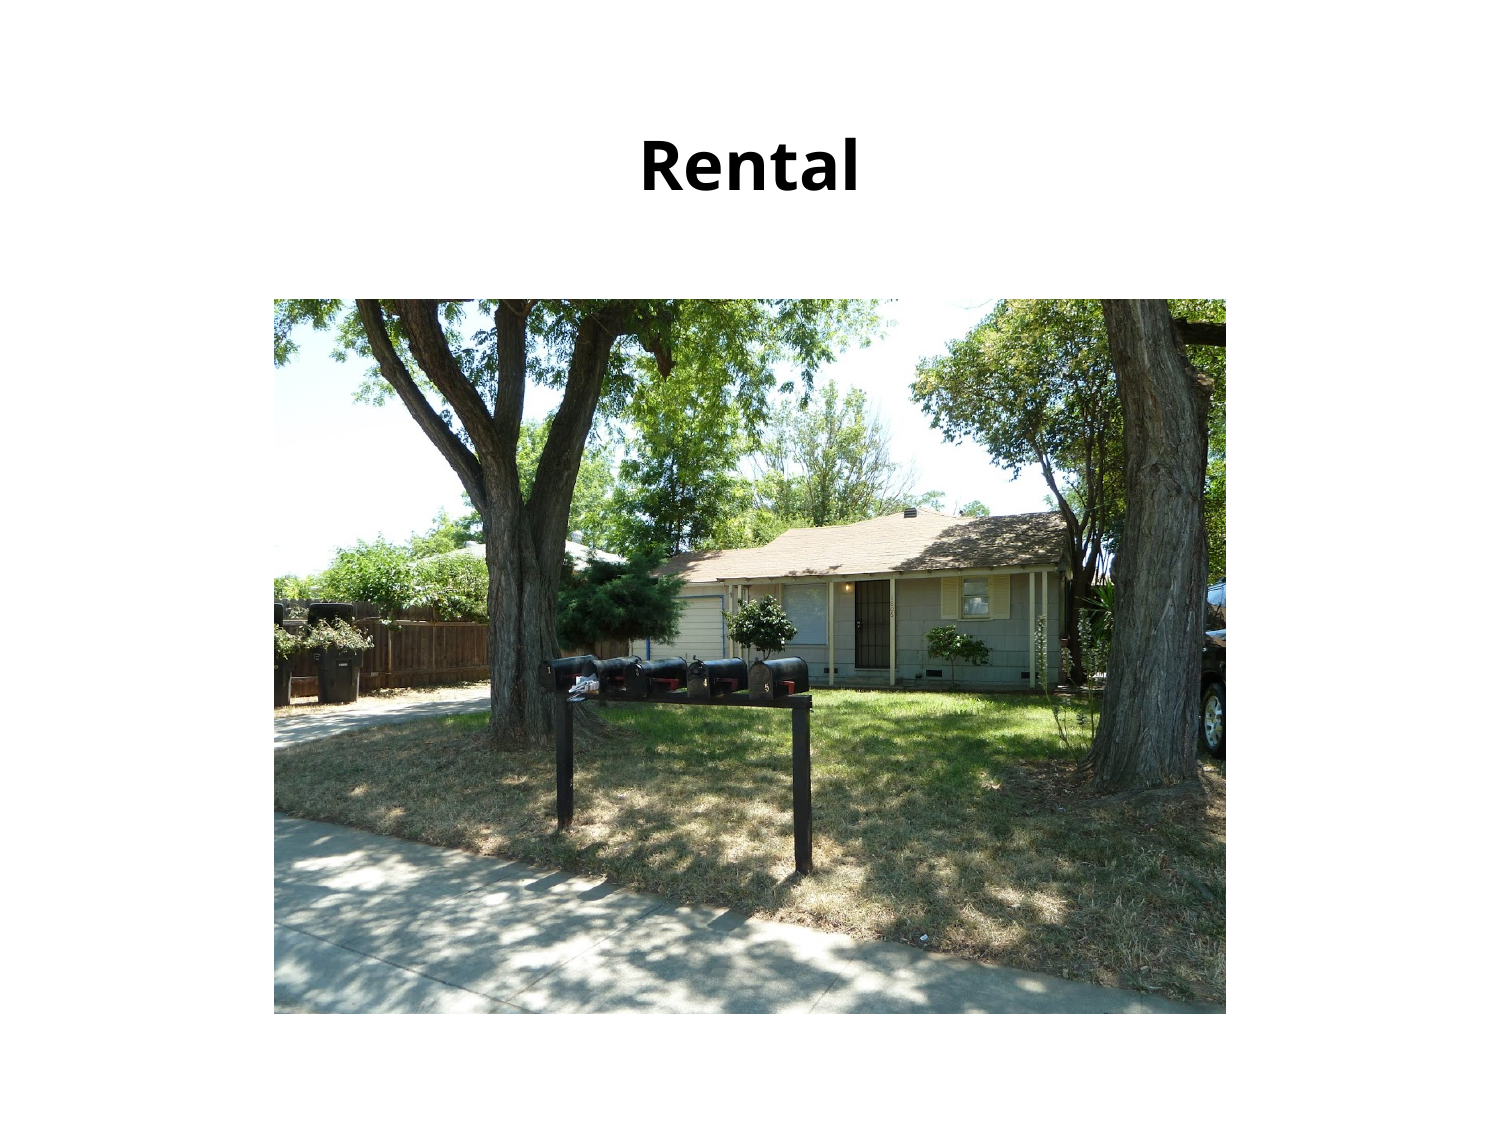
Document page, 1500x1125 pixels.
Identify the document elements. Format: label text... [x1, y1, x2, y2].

title Rental [103, 59, 1397, 278]
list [274, 299, 1226, 1014]
